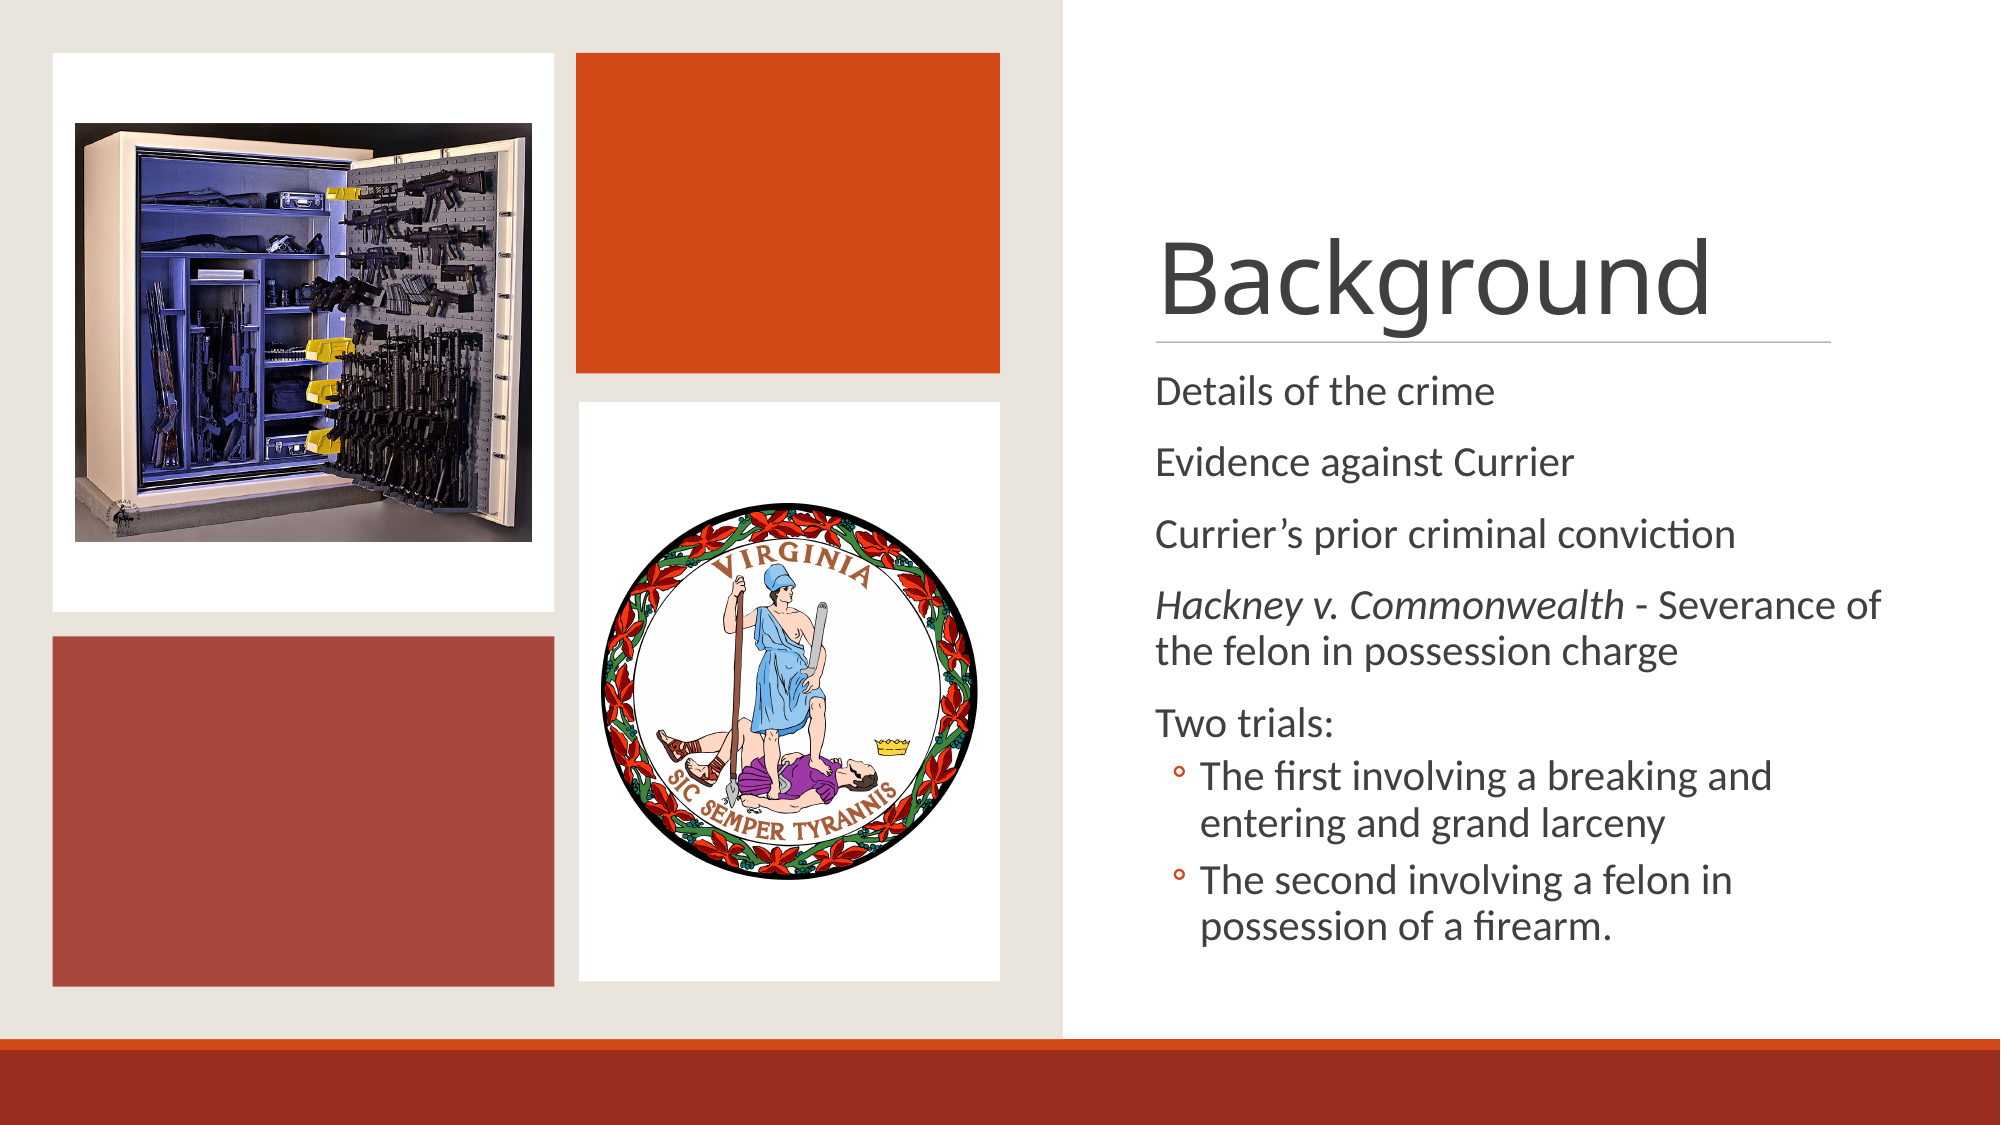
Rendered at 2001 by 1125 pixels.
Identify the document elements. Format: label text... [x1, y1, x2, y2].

text_box [578, 401, 1001, 983]
text_box [1064, 0, 2000, 1038]
list Details of the crime Evidence against Currier Currier’s prior criminal conviction Hackney v. Commonwealth - Severance of the felon in possession charge Two trials: The first involving a breaking and entering and grand larceny The second involving a felon in possession of a firearm. [1141, 360, 1895, 963]
title Background [1141, 104, 1895, 343]
text_box [0, 0, 1064, 1040]
text_box [0, 1038, 2000, 1051]
text_box [51, 635, 556, 988]
text_box [51, 51, 556, 613]
text_box [0, 1051, 2000, 1125]
text_box [575, 51, 1001, 375]
picture [600, 503, 979, 881]
picture [74, 122, 533, 542]
